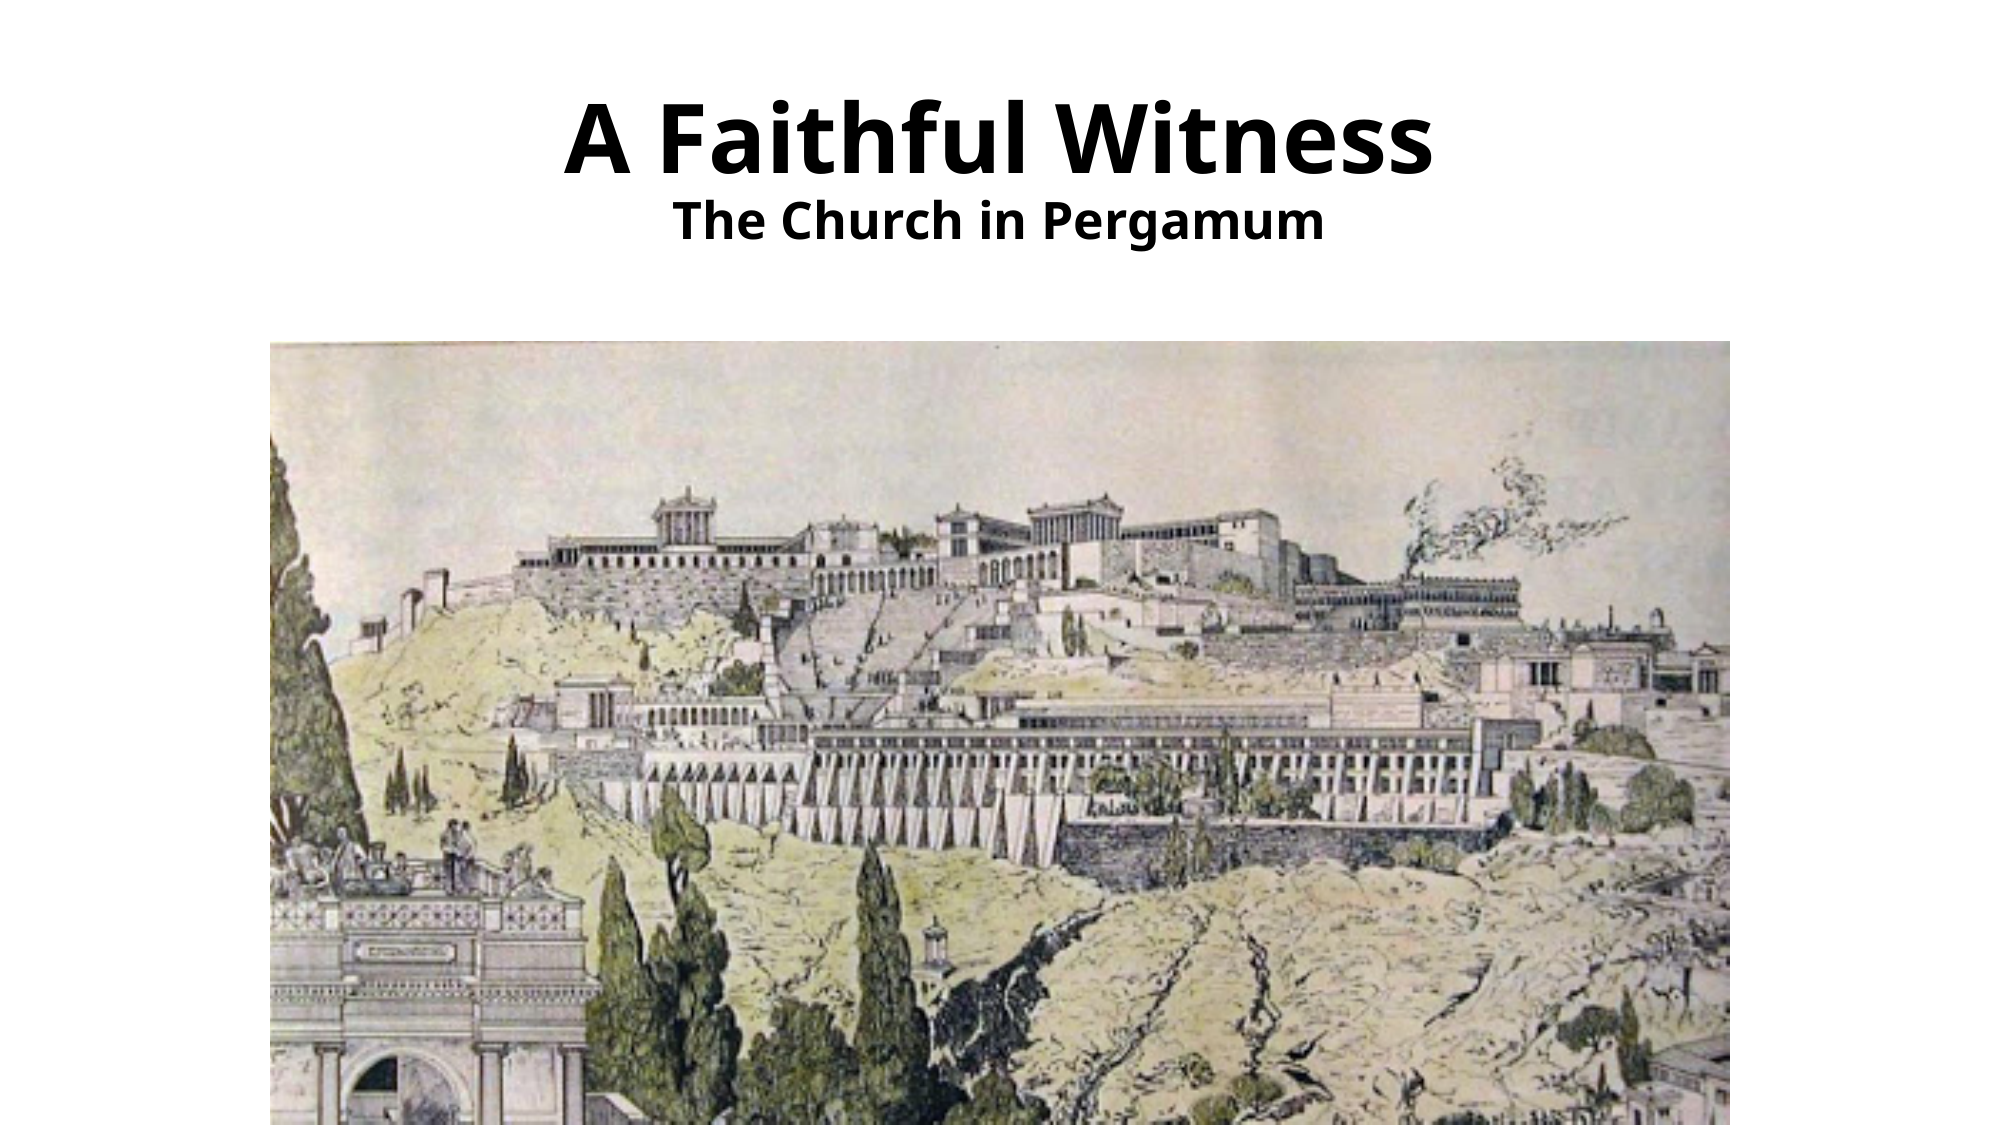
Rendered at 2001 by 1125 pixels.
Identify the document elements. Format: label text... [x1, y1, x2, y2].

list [270, 341, 1730, 1125]
title A Faithful Witness The Church in Pergamum [524, 39, 1476, 302]
